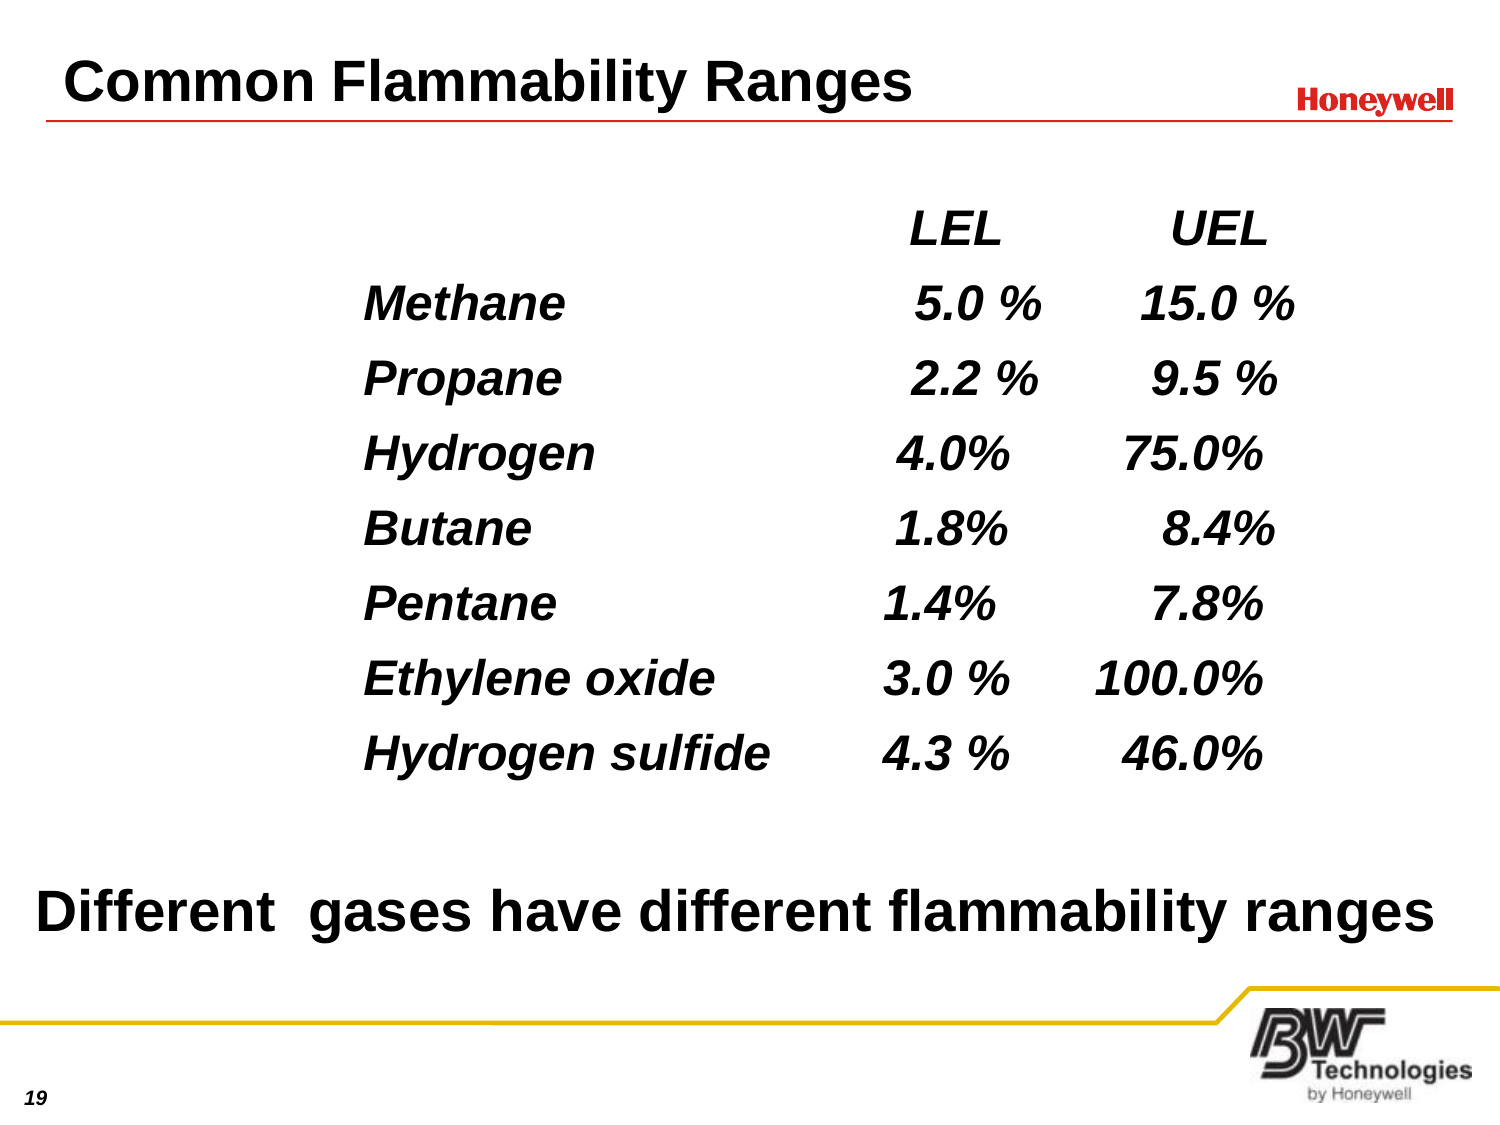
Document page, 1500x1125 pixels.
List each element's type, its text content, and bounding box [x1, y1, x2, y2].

title Common Flammability Ranges [48, 35, 1362, 114]
picture [1250, 1008, 1472, 1103]
text_box LEL UEL Methane 5.0 % 15.0 % Propane 2.2 % 9.5 % Hydrogen 4.0% 75.0% Butane 1.8% 8.4% Pentane 1.4% 7.8% Ethylene oxide 3.0 % 100.0% Hydrogen sulfide 4.3 % 46.0% [48, 114, 1317, 860]
text_box Different gases have different flammability ranges [32, 860, 1444, 950]
